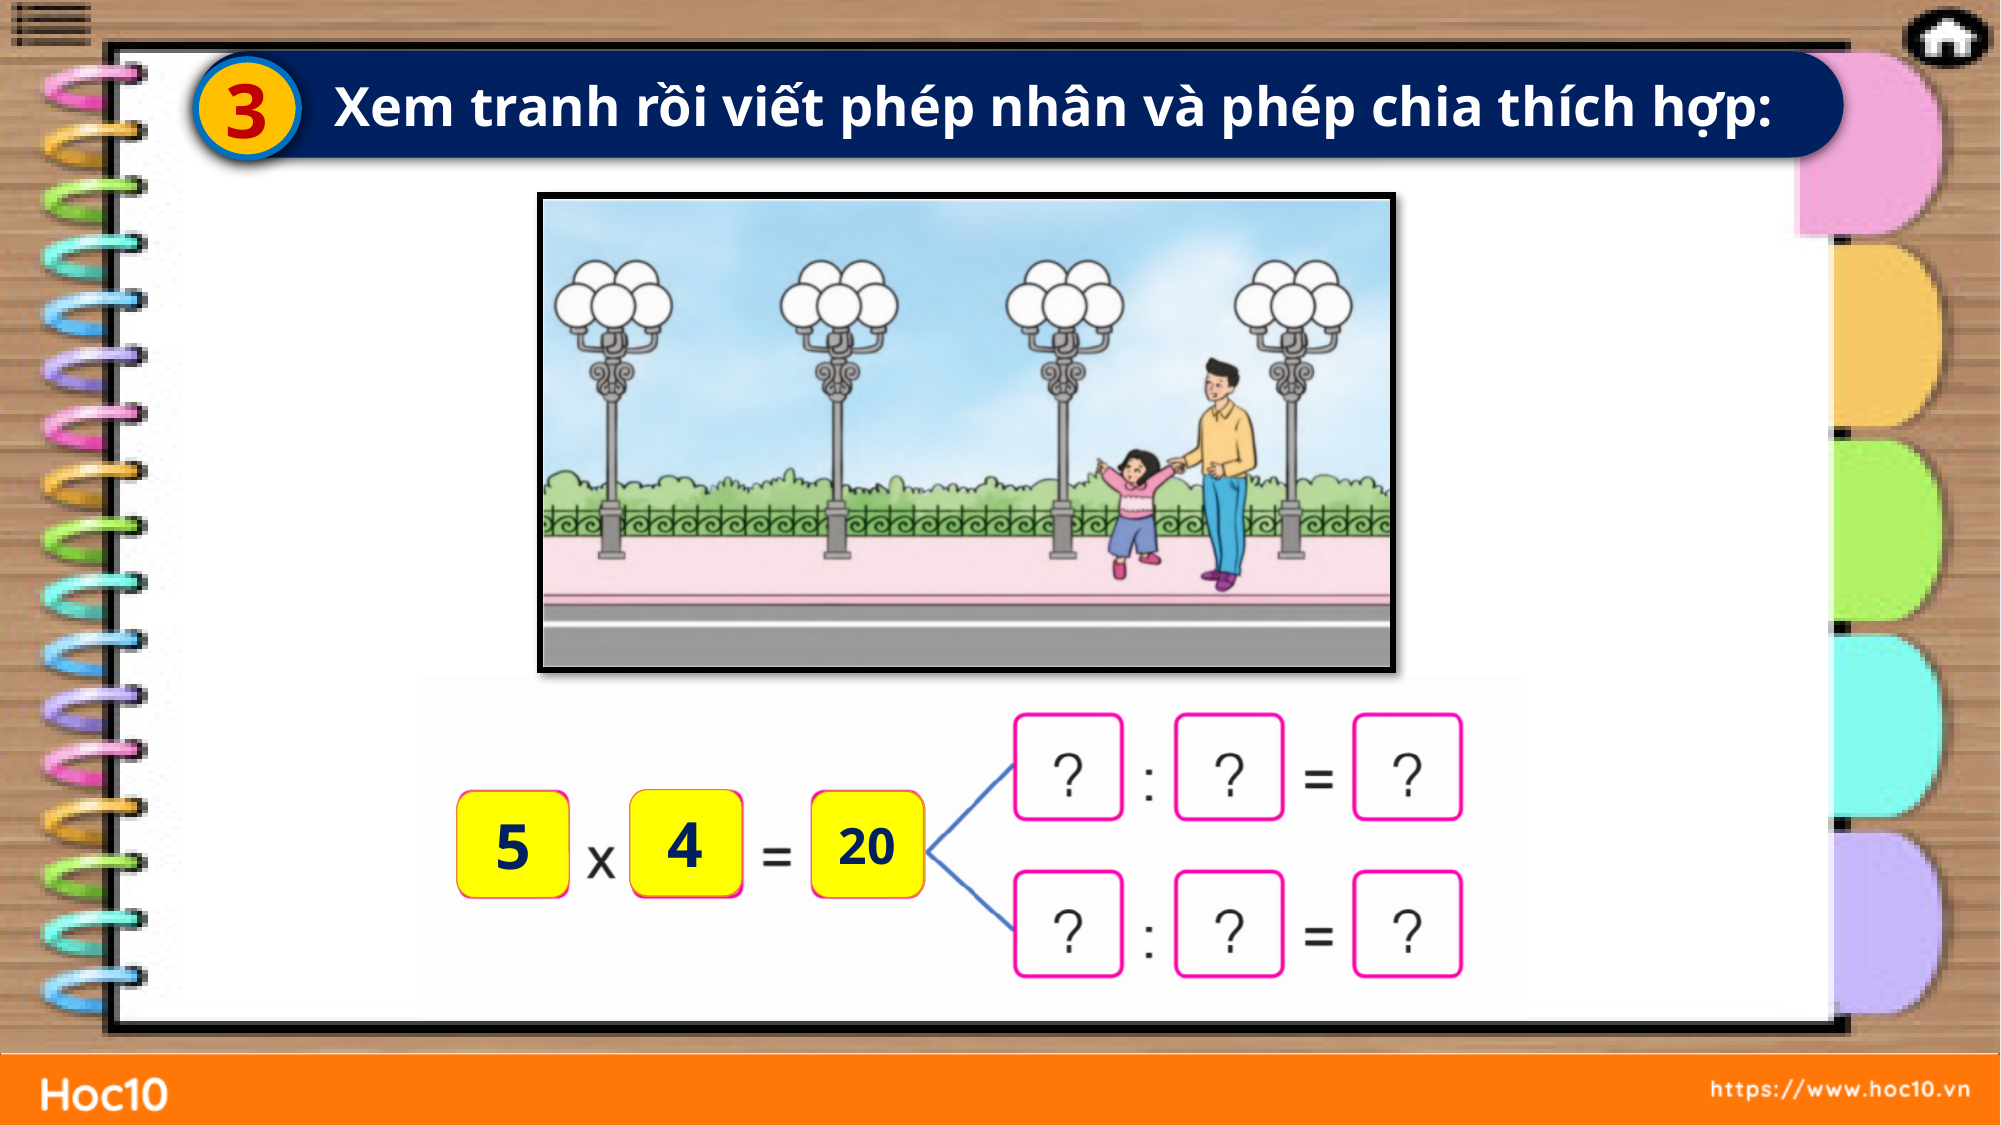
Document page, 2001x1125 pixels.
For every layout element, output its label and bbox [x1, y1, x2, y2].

text_box [195, 51, 1844, 158]
picture [0, 0, 2001, 1125]
